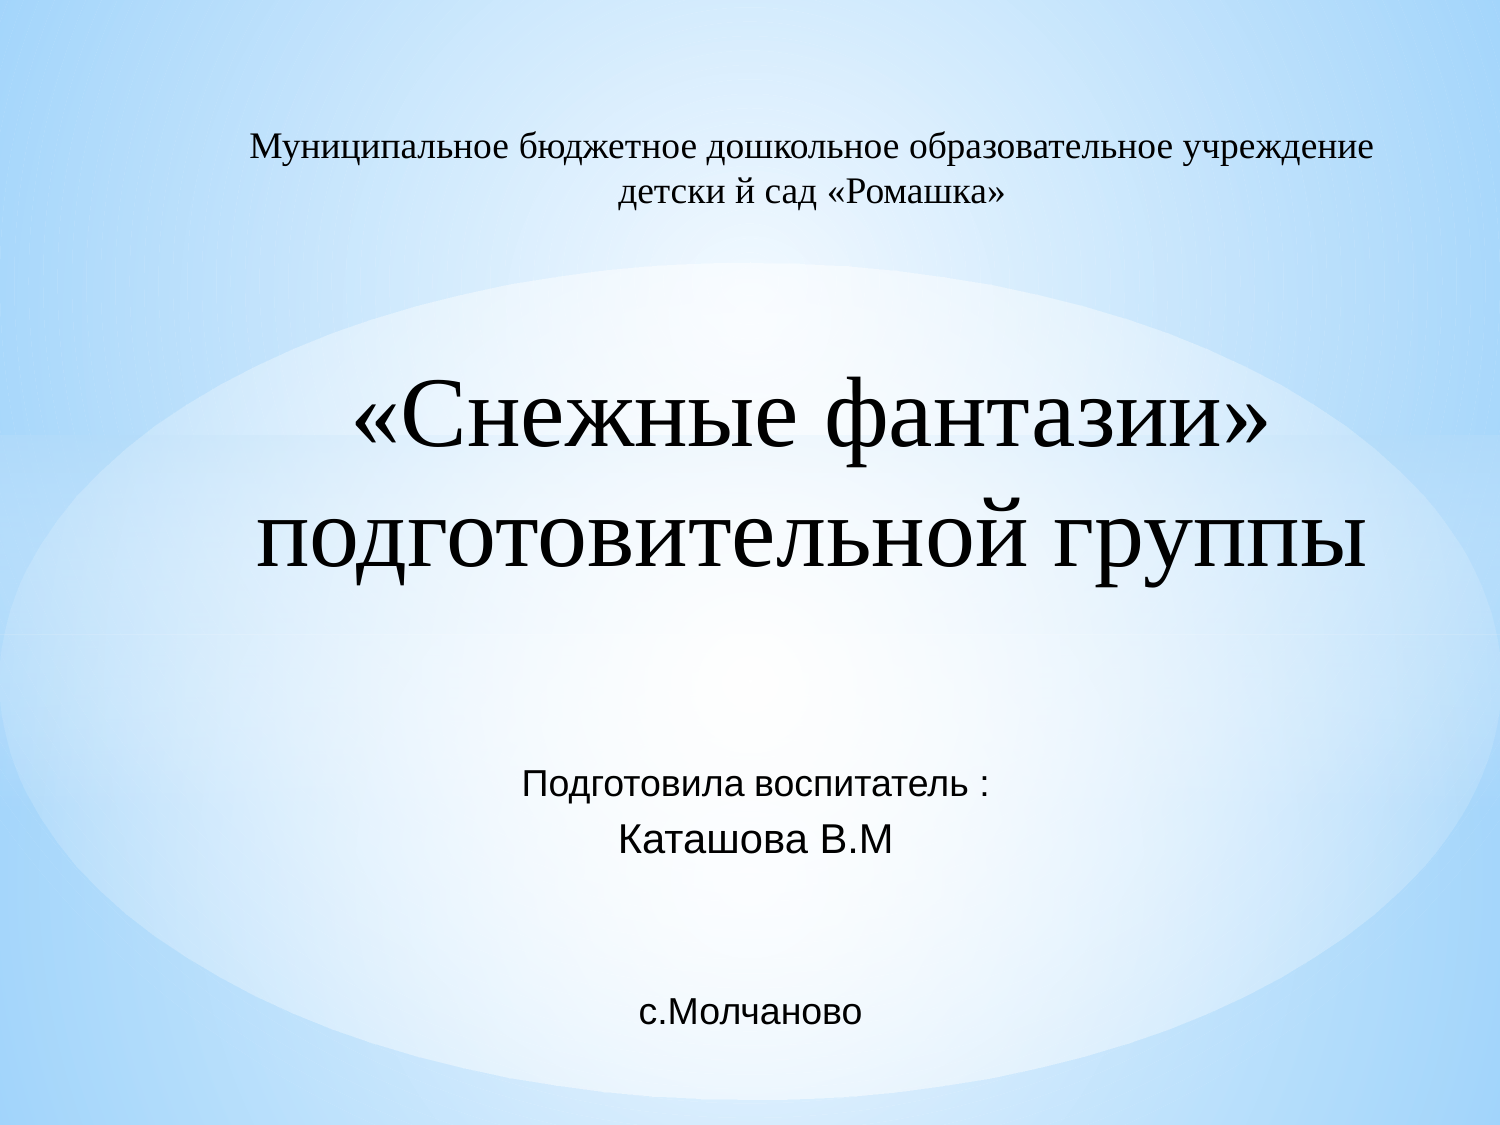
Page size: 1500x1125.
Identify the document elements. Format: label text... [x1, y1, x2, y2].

subtitle Подготовила воспитатель : Каташова В.М с.Молчаново [253, 751, 1258, 1083]
title Муниципальное бюджетное дошкольное образовательное учреждение детски й сад «Ромашка» «Снежные фантазии» подготовительной группы [123, 113, 1471, 681]
